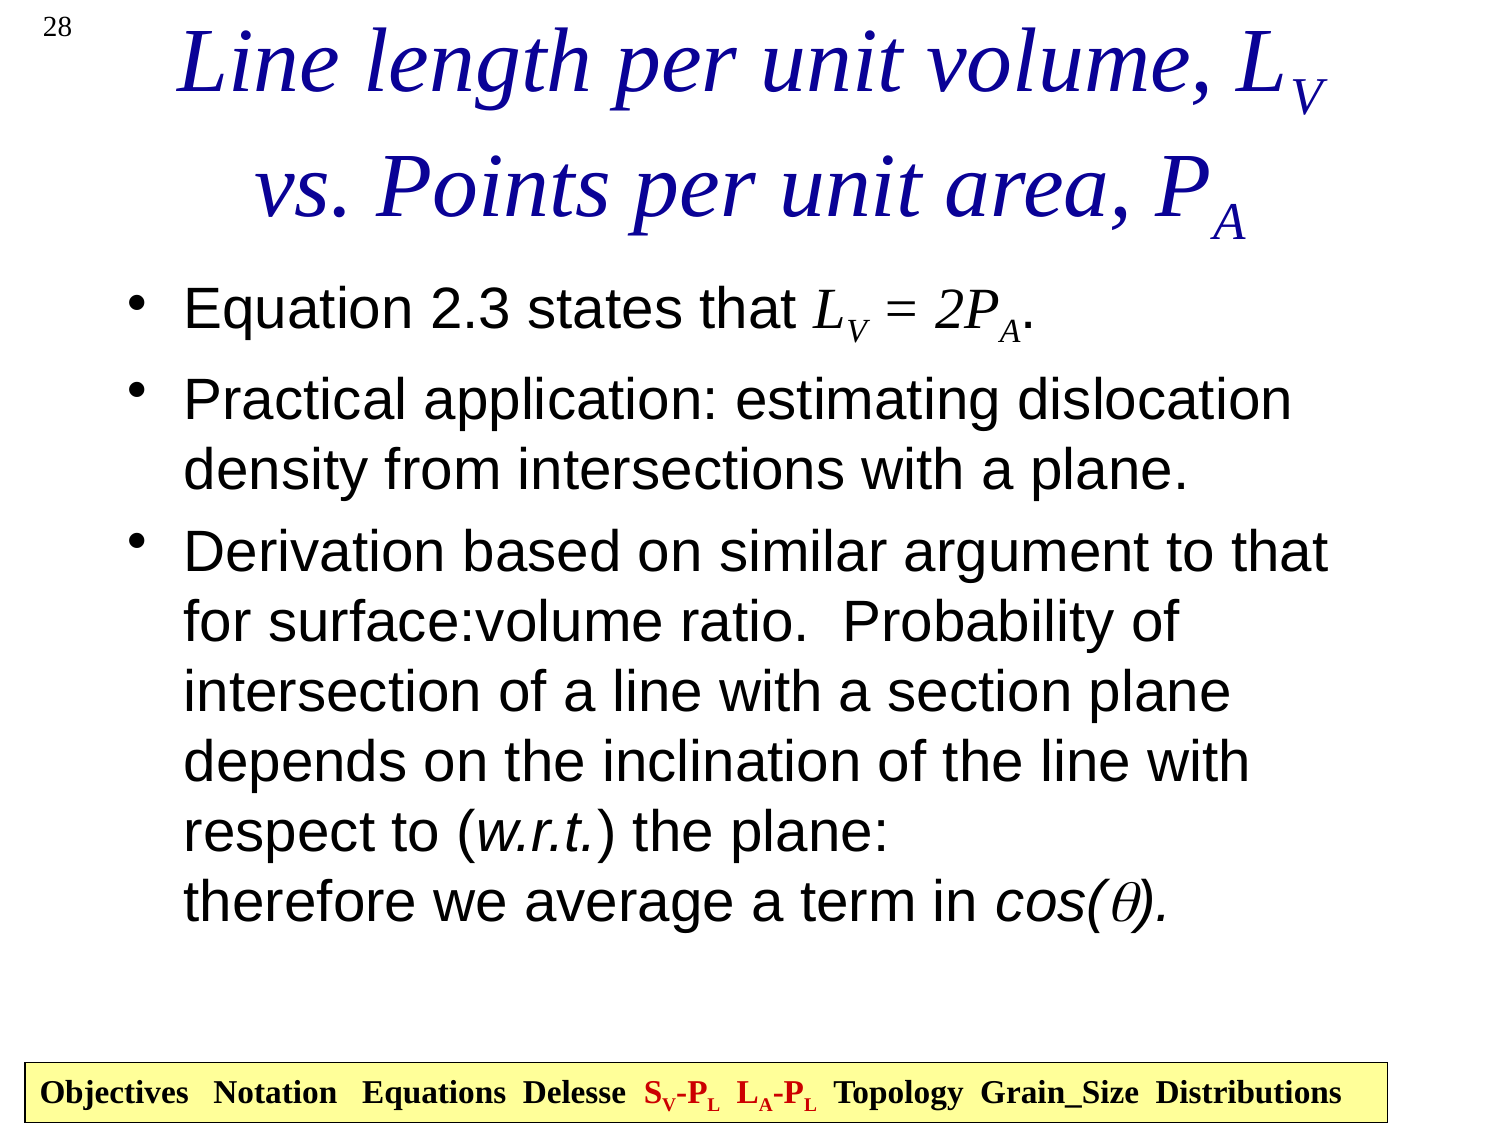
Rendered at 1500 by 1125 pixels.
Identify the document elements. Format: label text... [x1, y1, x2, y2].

text_box Objectives Notation Equations Delesse SV-PL LA-PL Topology Grain_Size Distributions [24, 1062, 1388, 1123]
slide_number 28 [0, 0, 88, 76]
list Equation 2.3 states that LV = 2PA. Practical application: estimating dislocation density from intersections with a plane. Derivation based on similar argument to that for surface:volume ratio. Probability of intersection of a line with a section plane depends on the inclination of the line with respect to (w.r.t.) the plane: therefore we average a term in cos(). [112, 262, 1388, 938]
title Line length per unit volume, LV vs. Points per unit area, PA [112, 50, 1388, 200]
